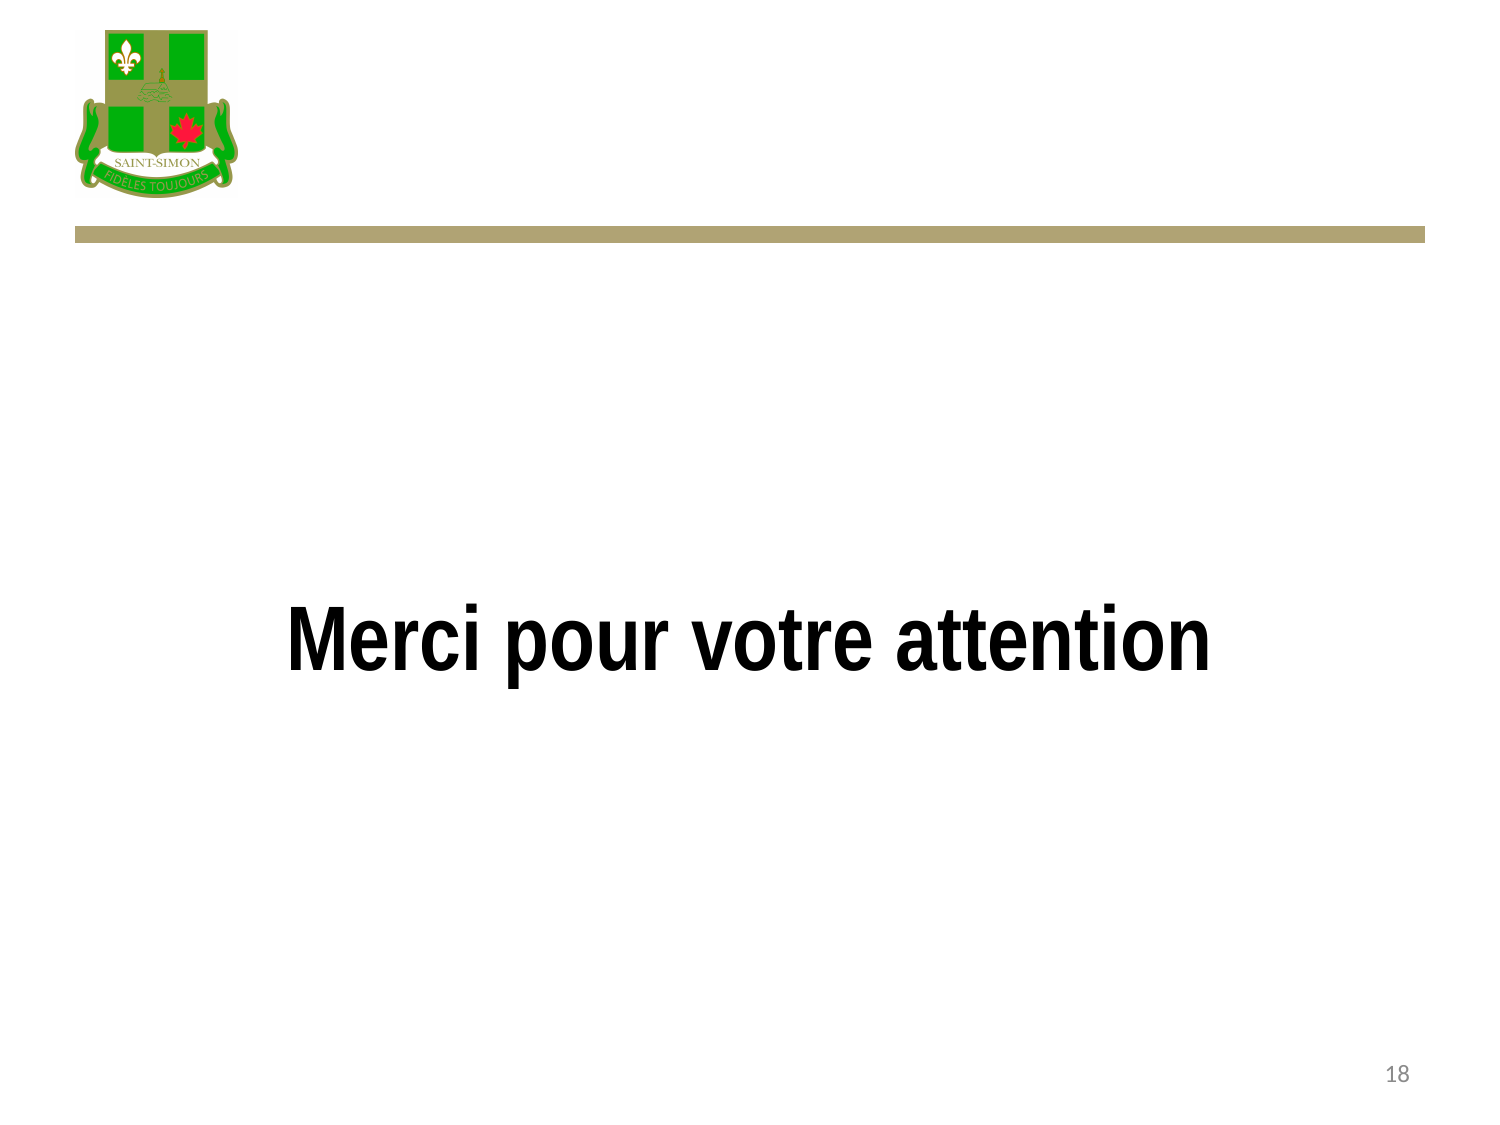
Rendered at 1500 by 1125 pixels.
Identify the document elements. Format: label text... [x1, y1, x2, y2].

slide_number 18 [1074, 1042, 1425, 1103]
picture [74, 30, 239, 198]
list Merci pour votre attention [75, 262, 1425, 1005]
